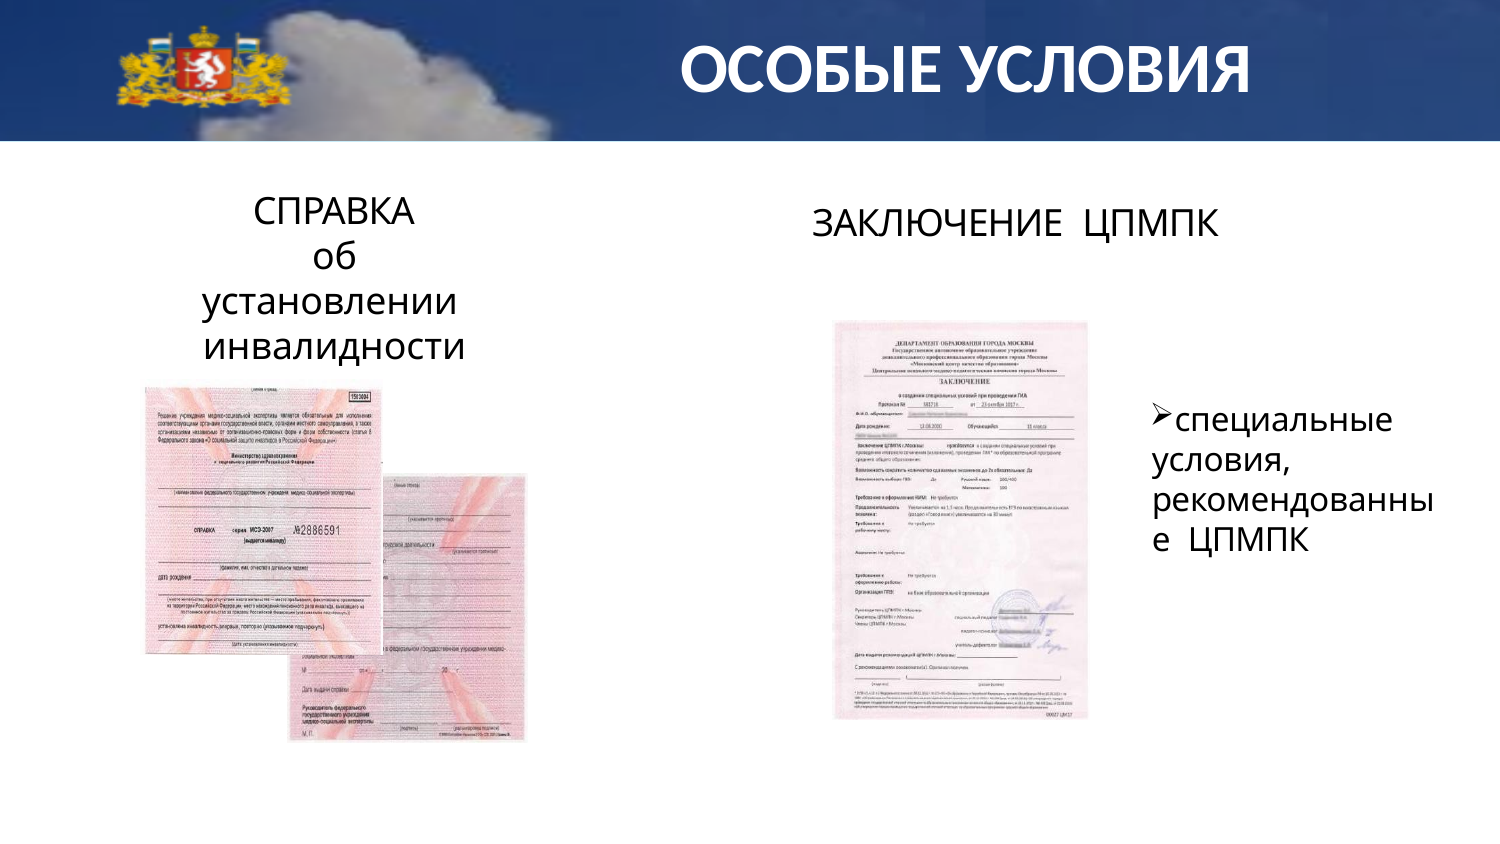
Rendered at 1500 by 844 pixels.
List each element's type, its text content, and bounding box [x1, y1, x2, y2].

text_box ЗАКЛЮЧЕНИЕ ЦПМПК [809, 196, 1230, 244]
picture [831, 320, 1091, 720]
text_box специальные условия, рекомендованные ЦПМПК [1149, 396, 1437, 558]
text_box СПРАВКА об установлении инвалидности [185, 184, 483, 367]
picture [0, 0, 1500, 151]
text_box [140, 379, 528, 744]
